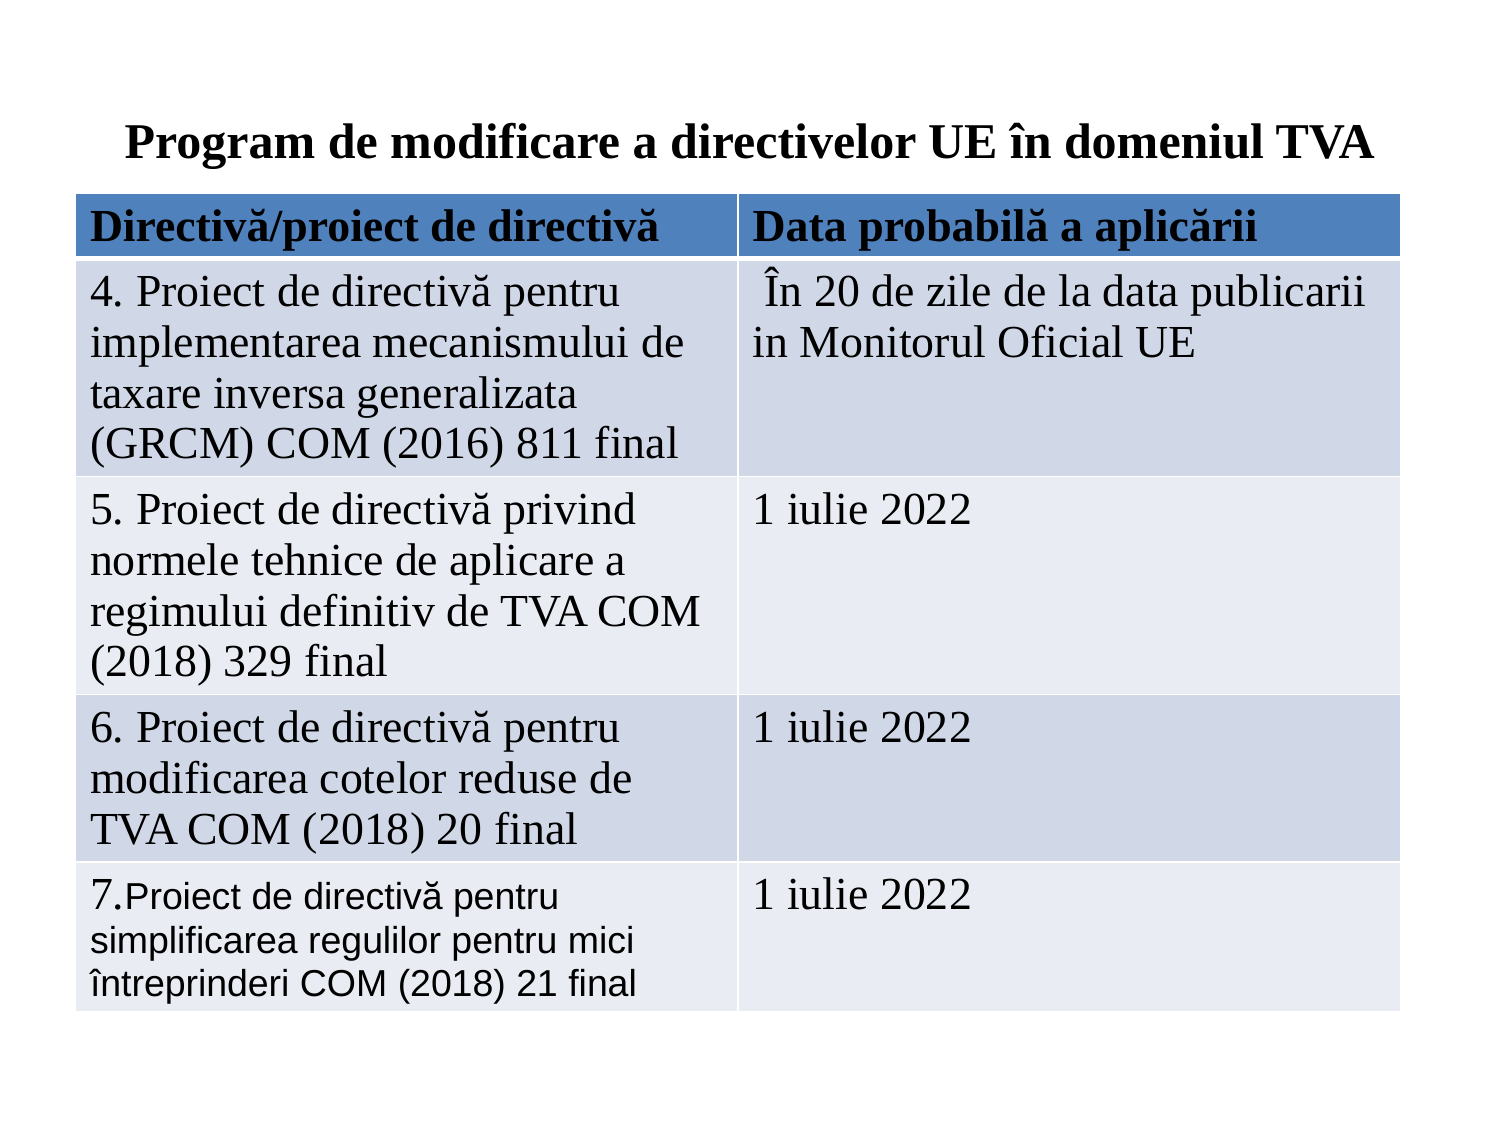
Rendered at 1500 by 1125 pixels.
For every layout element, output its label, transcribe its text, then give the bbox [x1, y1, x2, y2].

table_cell 6. Proiect de directivă pentru modificarea cotelor reduse de TVA COM (2018) 20 final [76, 695, 737, 861]
table_header Data probabilă a aplicării [739, 194, 1400, 256]
table_header Directivă/proiect de directivă [76, 194, 737, 256]
table_cell 4. Proiect de directivă pentru implementarea mecanismului de taxare inversa generalizata (GRCM) COM (2016) 811 final [76, 261, 737, 476]
table_cell 1 iulie 2022 [739, 477, 1400, 694]
table_cell 1 iulie 2022 [739, 695, 1400, 861]
table_cell În 20 de zile de la data publicarii in Monitorul Oficial UE [739, 261, 1400, 476]
title Program de modificare a directivelor UE în domeniul TVA [75, 45, 1425, 233]
table_cell 1 iulie 2022 [739, 863, 1400, 1011]
table_cell 7.Proiect de directivă pentru simplificarea regulilor pentru mici întreprinderi COM (2018) 21 final [76, 863, 737, 1011]
table_cell 5. Proiect de directivă privind normele tehnice de aplicare a regimului definitiv de TVA COM (2018) 329 final [76, 477, 737, 694]
